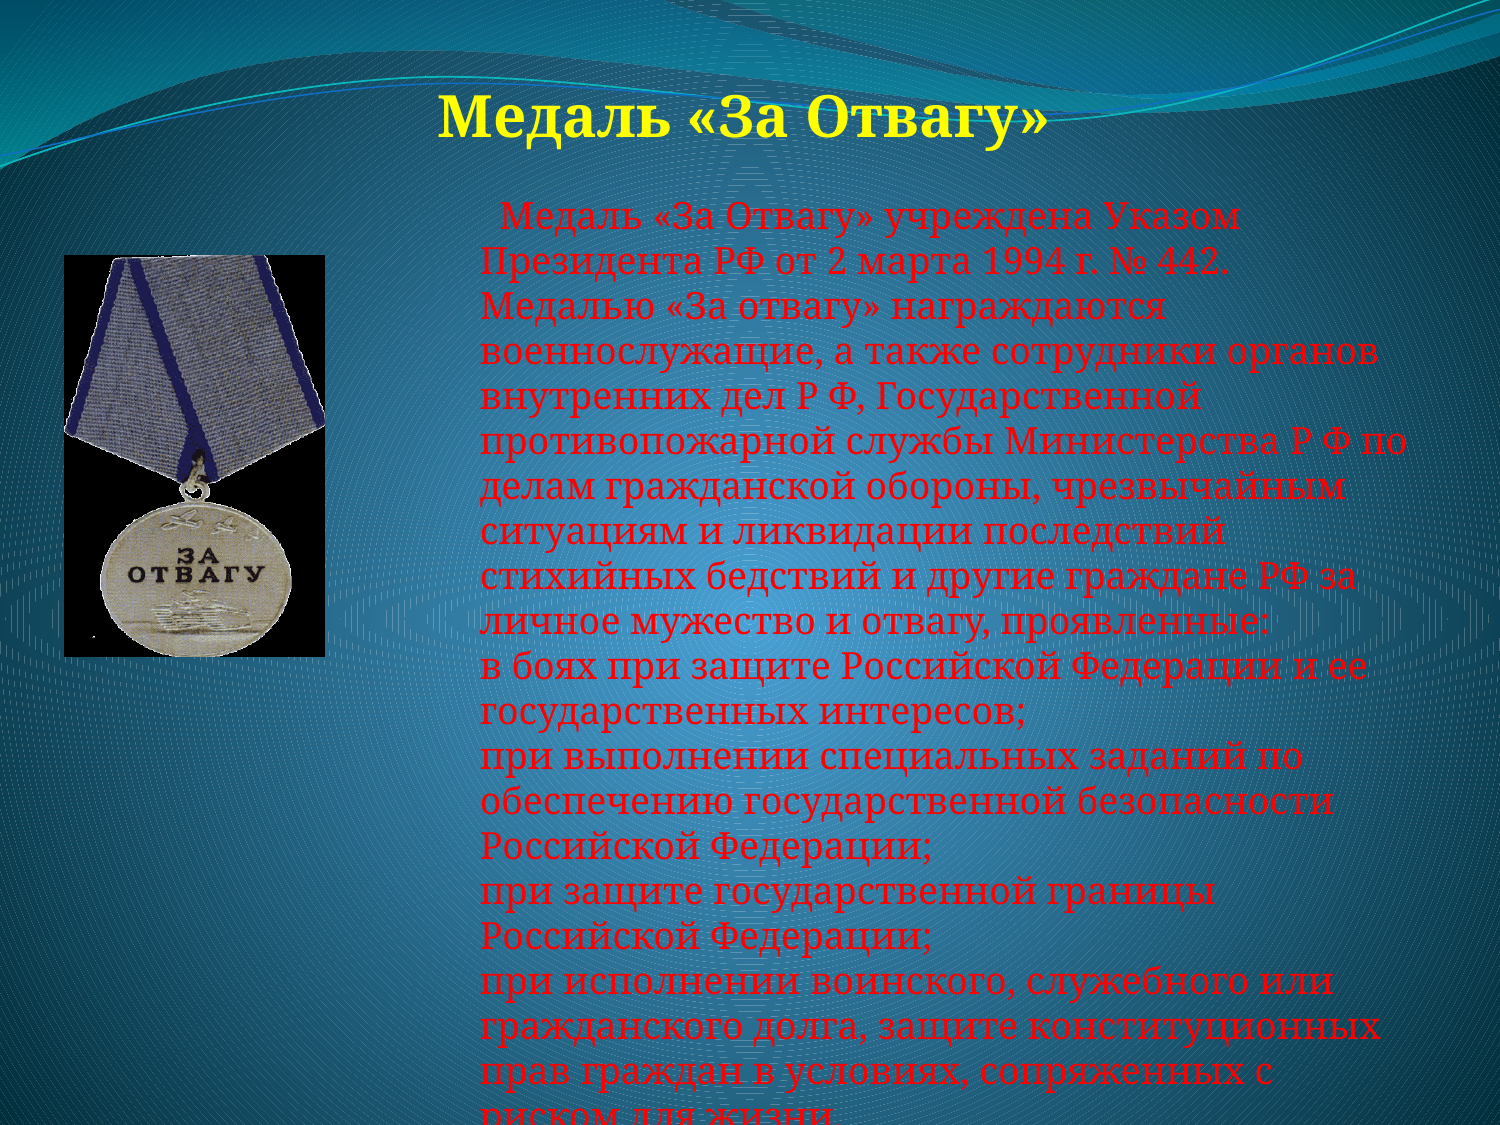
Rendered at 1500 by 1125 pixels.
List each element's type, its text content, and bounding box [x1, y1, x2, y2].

text_box Медаль «За Отвагу» учреждена Указом Президента РФ от 2 марта 1994 г. № 442. Медалью «За отвагу» награждаются военнослужащие, а также сотрудники органов внутренних дел Р Ф, Государственной противопожарной службы Министерства Р Ф по делам гражданской обороны, чрезвычайным ситуациям и ликвидации последствий стихийных бедствий и другие граждане РФ за личное мужество и отвагу, проявленные: в боях при защите Российской Федерации и ее государственных интересов; при выполнении специальных заданий по обеспечению государственной безопасности Российской Федерации; при защите государственной границы Российской Федерации; при исполнении воинского, служебного или гражданского долга, защите конституционных прав граждан в условиях, сопряженных с риском для жизни. [465, 184, 1434, 1125]
picture [64, 255, 325, 658]
text_box Медаль «За Отвагу» [35, 2, 1453, 227]
